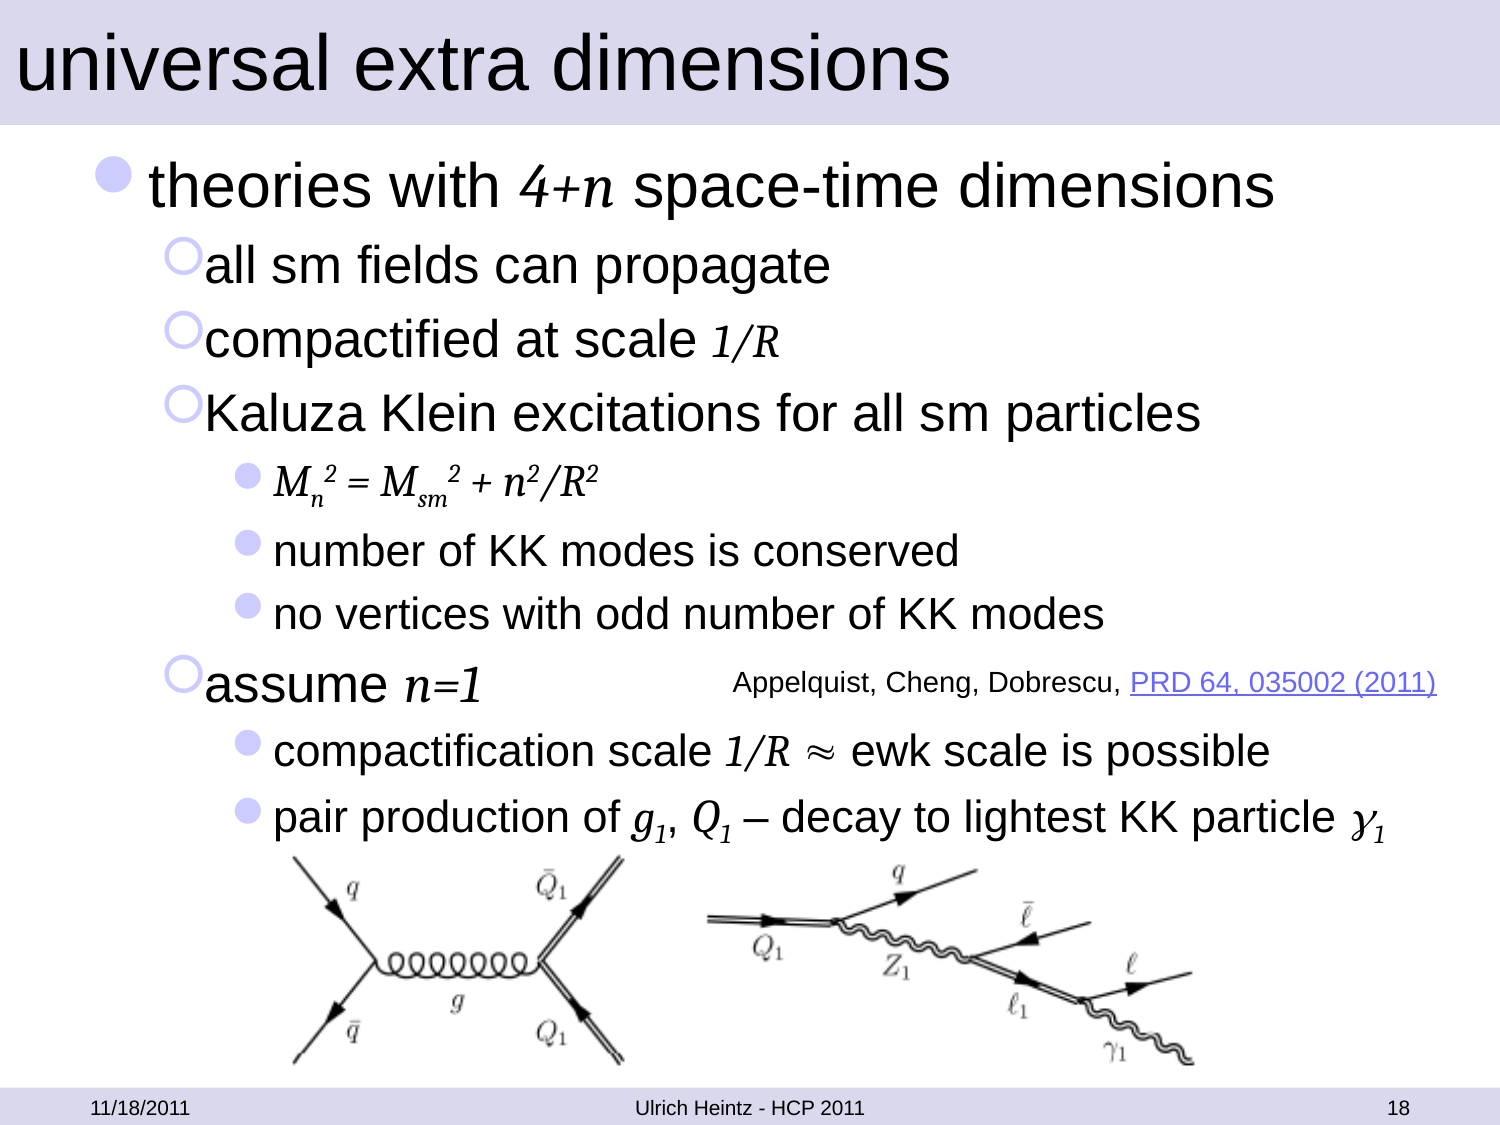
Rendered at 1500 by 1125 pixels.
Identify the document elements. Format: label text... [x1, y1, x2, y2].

title universal extra dimensions [0, 12, 1500, 106]
footer Ulrich Heintz - HCP 2011 [424, 1087, 1074, 1125]
slide_number 18 [1074, 1087, 1426, 1125]
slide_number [74, 1087, 424, 1125]
list theories with 4+n space-time dimensions all sm fields can propagate compactified at scale 1/R Kaluza Klein excitations for all sm particles Mn2 = Msm2 + n2/R2 number of KK modes is conserved no vertices with odd number of KK modes assume n=1 compactification scale 1/R  ewk scale is possible pair production of g1, Q1 – decay to lightest KK particle 1 [74, 137, 1500, 863]
text_box Appelquist, Cheng, Dobrescu, PRD 64, 035002 (2011) [717, 655, 1452, 706]
picture [247, 839, 1211, 1078]
